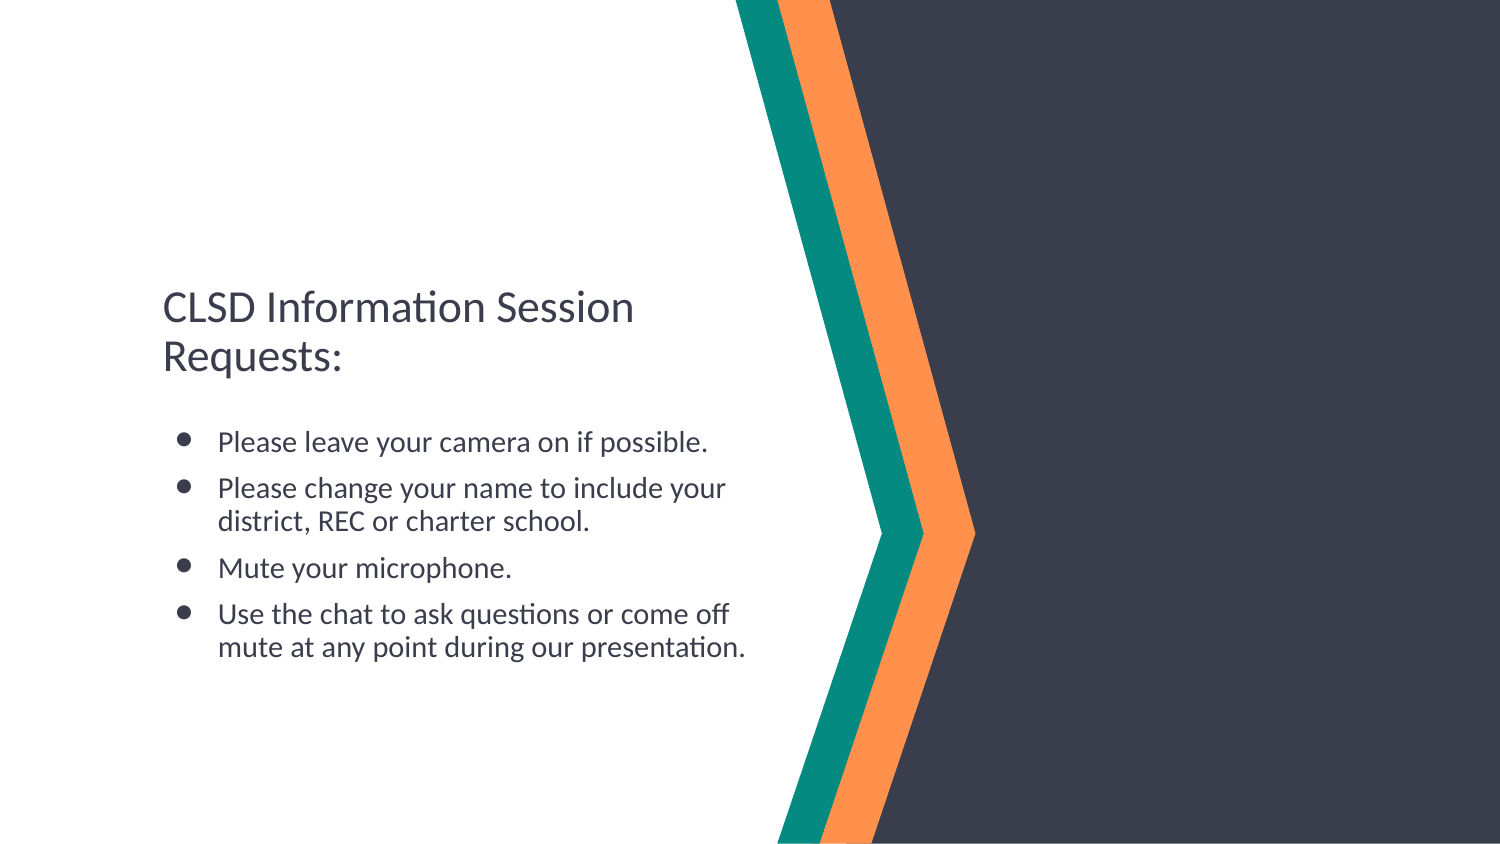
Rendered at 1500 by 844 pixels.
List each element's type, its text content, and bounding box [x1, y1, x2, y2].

title CLSD Information Session Requests: Please leave your camera on if possible. Please change your name to include your district, REC or charter school. Mute your microphone. Use the chat to ask questions or come off mute at any point during our presentation. [147, 247, 778, 672]
